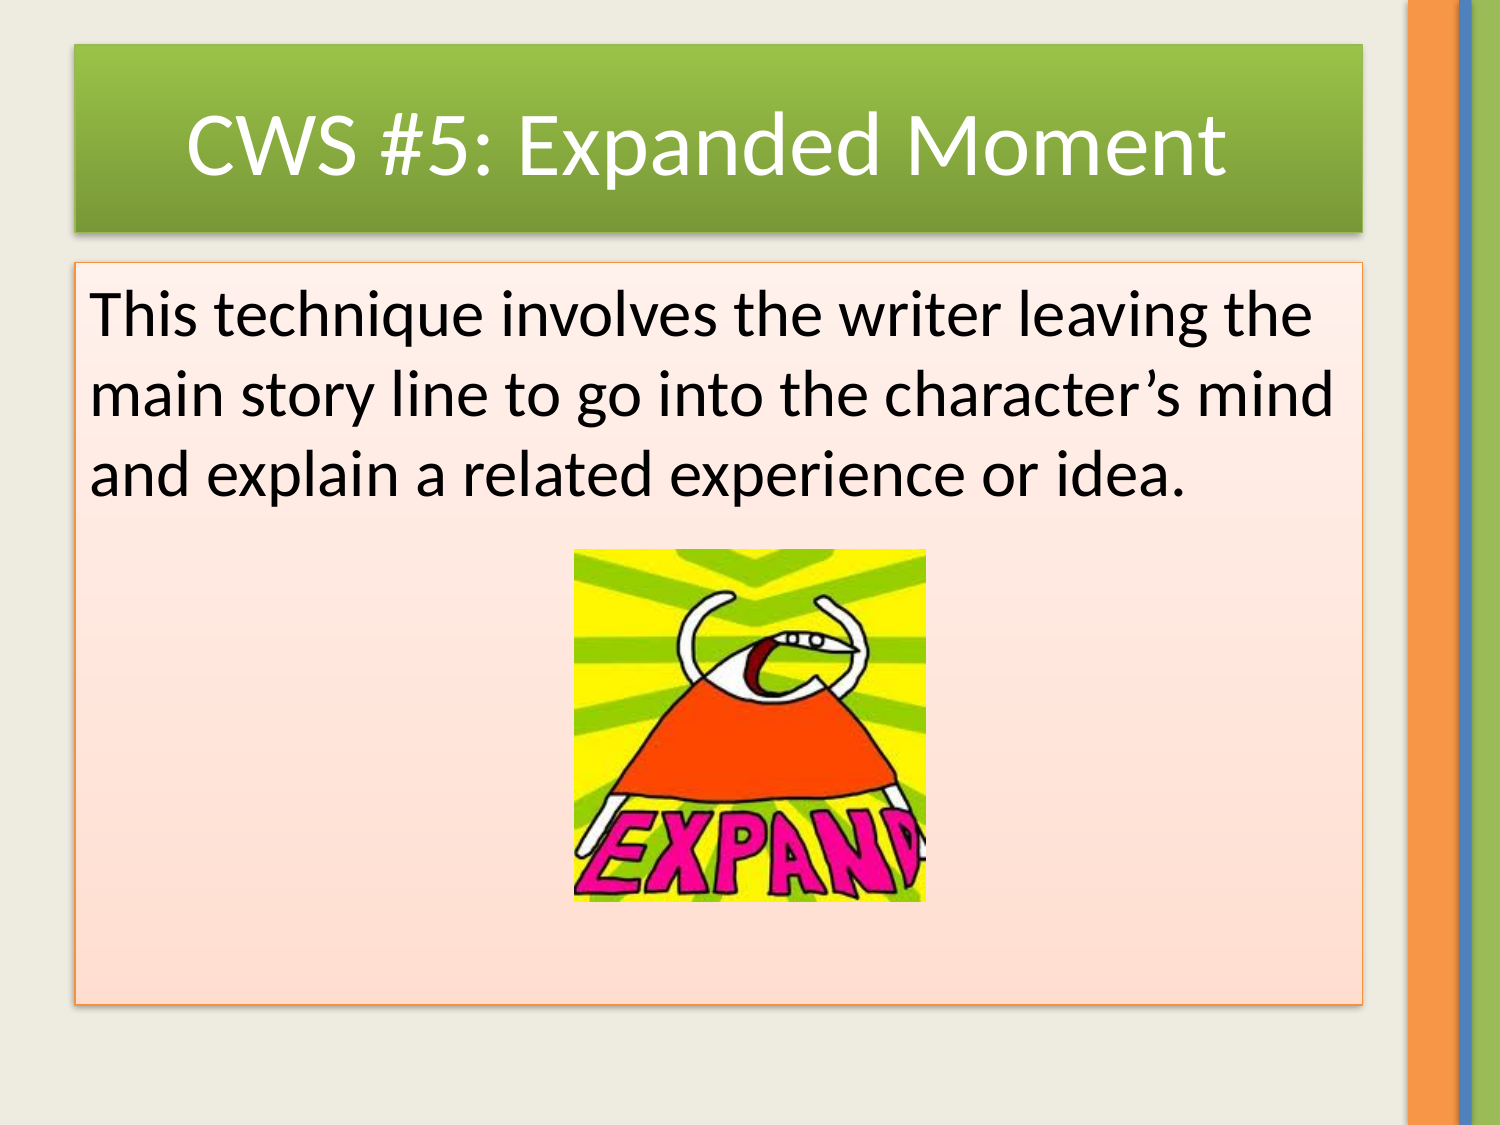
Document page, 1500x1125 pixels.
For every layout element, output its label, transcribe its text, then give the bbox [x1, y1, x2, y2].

list This technique involves the writer leaving the main story line to go into the character’s mind and explain a related experience or idea. [74, 262, 1363, 1006]
title CWS #5: Expanded Moment [74, 44, 1363, 233]
picture [573, 549, 926, 902]
